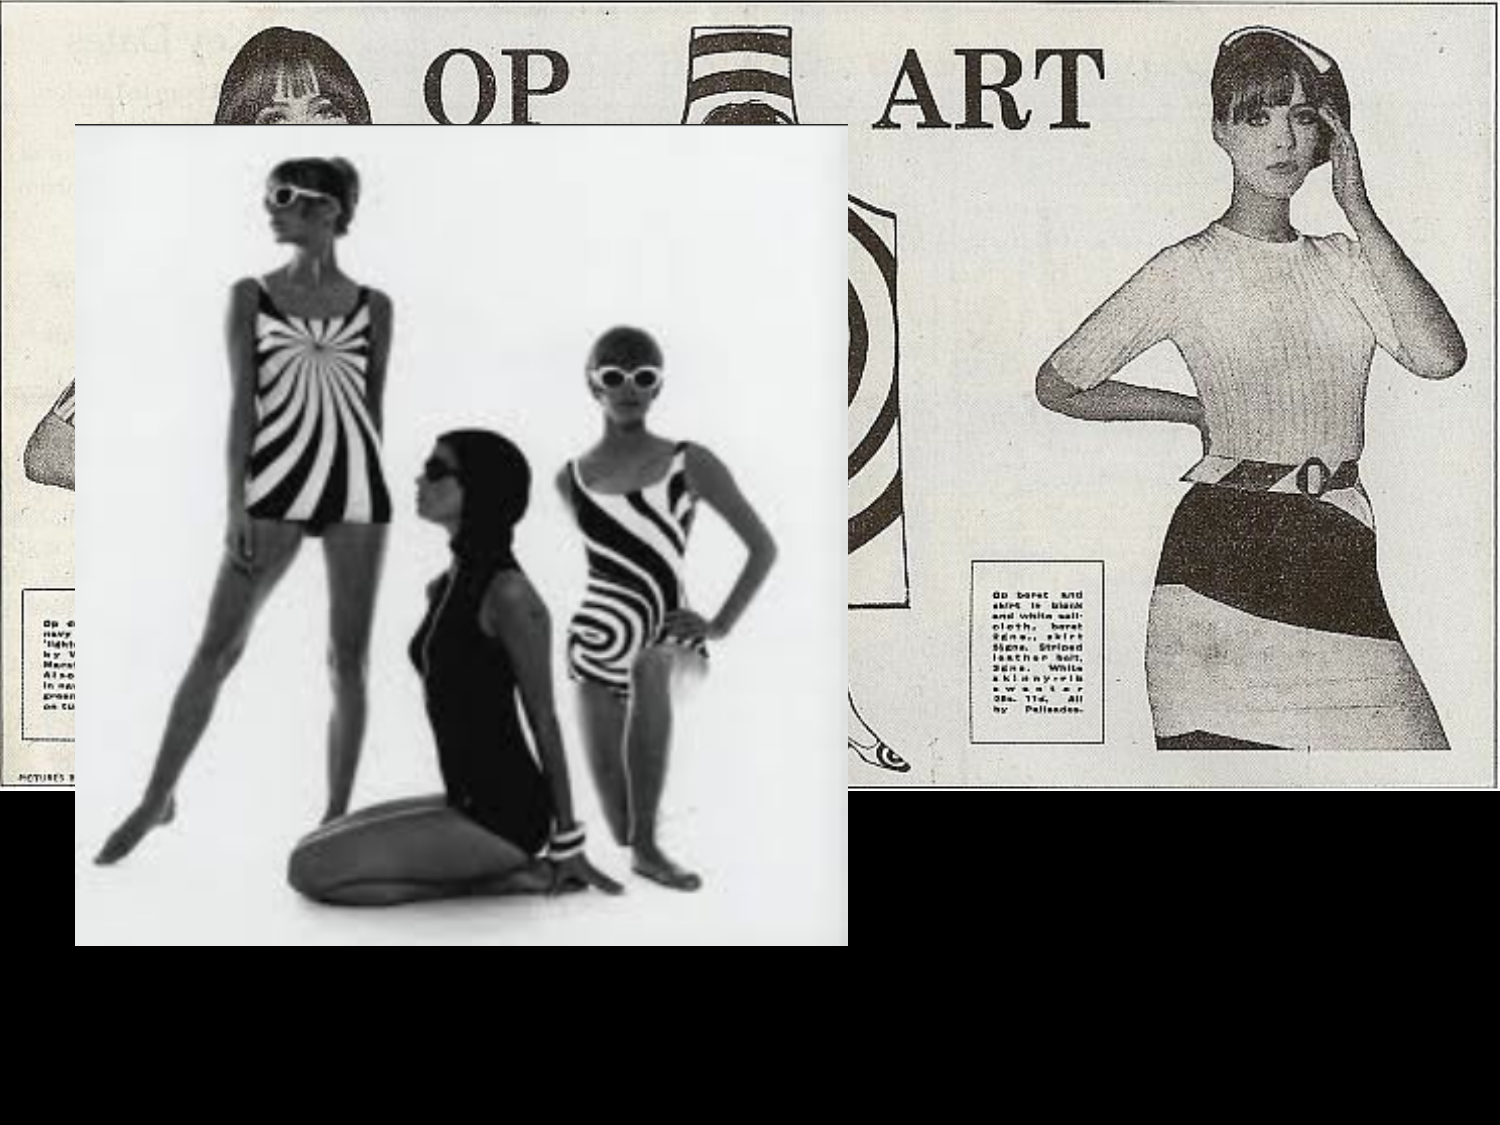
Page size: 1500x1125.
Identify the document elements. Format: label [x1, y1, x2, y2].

picture [0, 0, 1500, 947]
